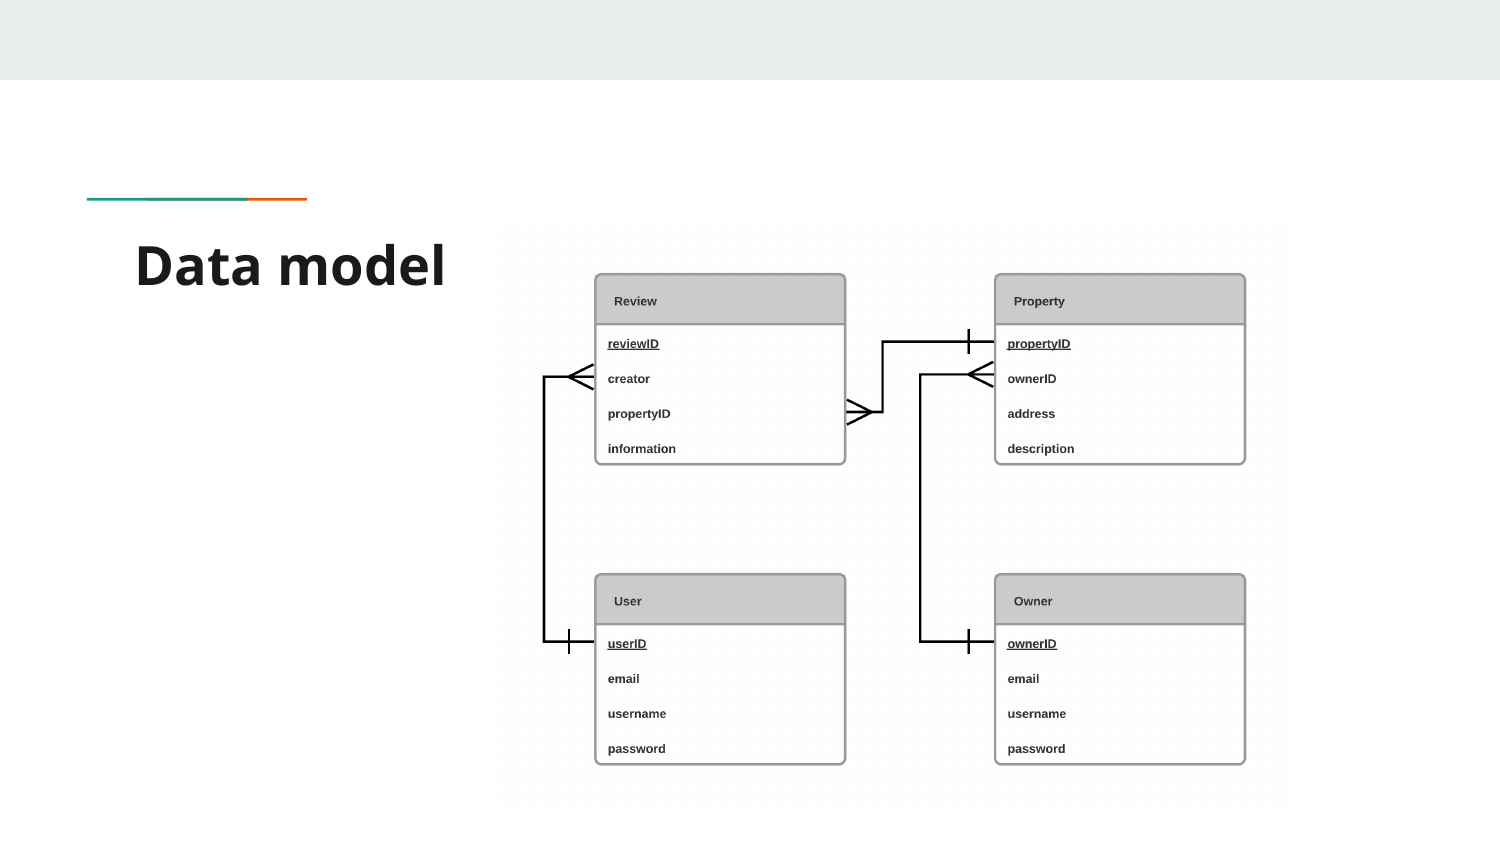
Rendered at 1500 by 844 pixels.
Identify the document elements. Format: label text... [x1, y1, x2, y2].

picture [494, 224, 1295, 814]
title Data model [119, 216, 1381, 305]
